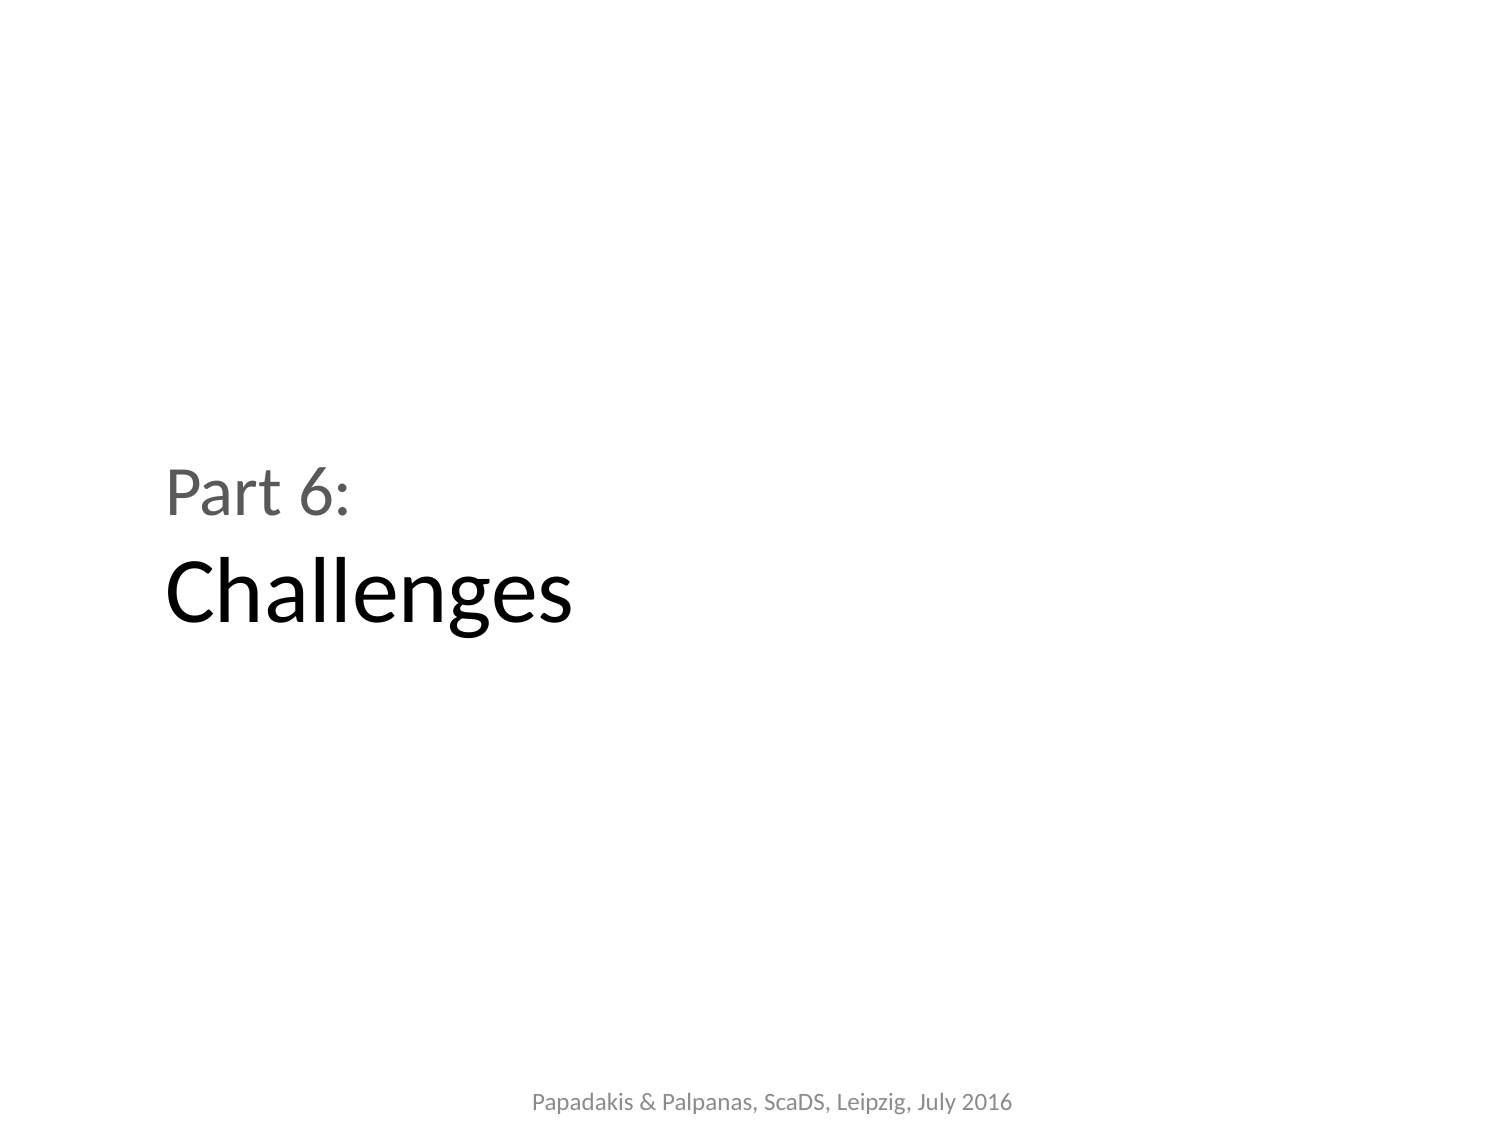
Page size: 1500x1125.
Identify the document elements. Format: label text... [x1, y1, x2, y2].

text_box Part 6: Challenges [0, 118, 1500, 929]
footer Papadakis & Palpanas, ScaDS, Leipzig, July 2016 [512, 1070, 1034, 1125]
